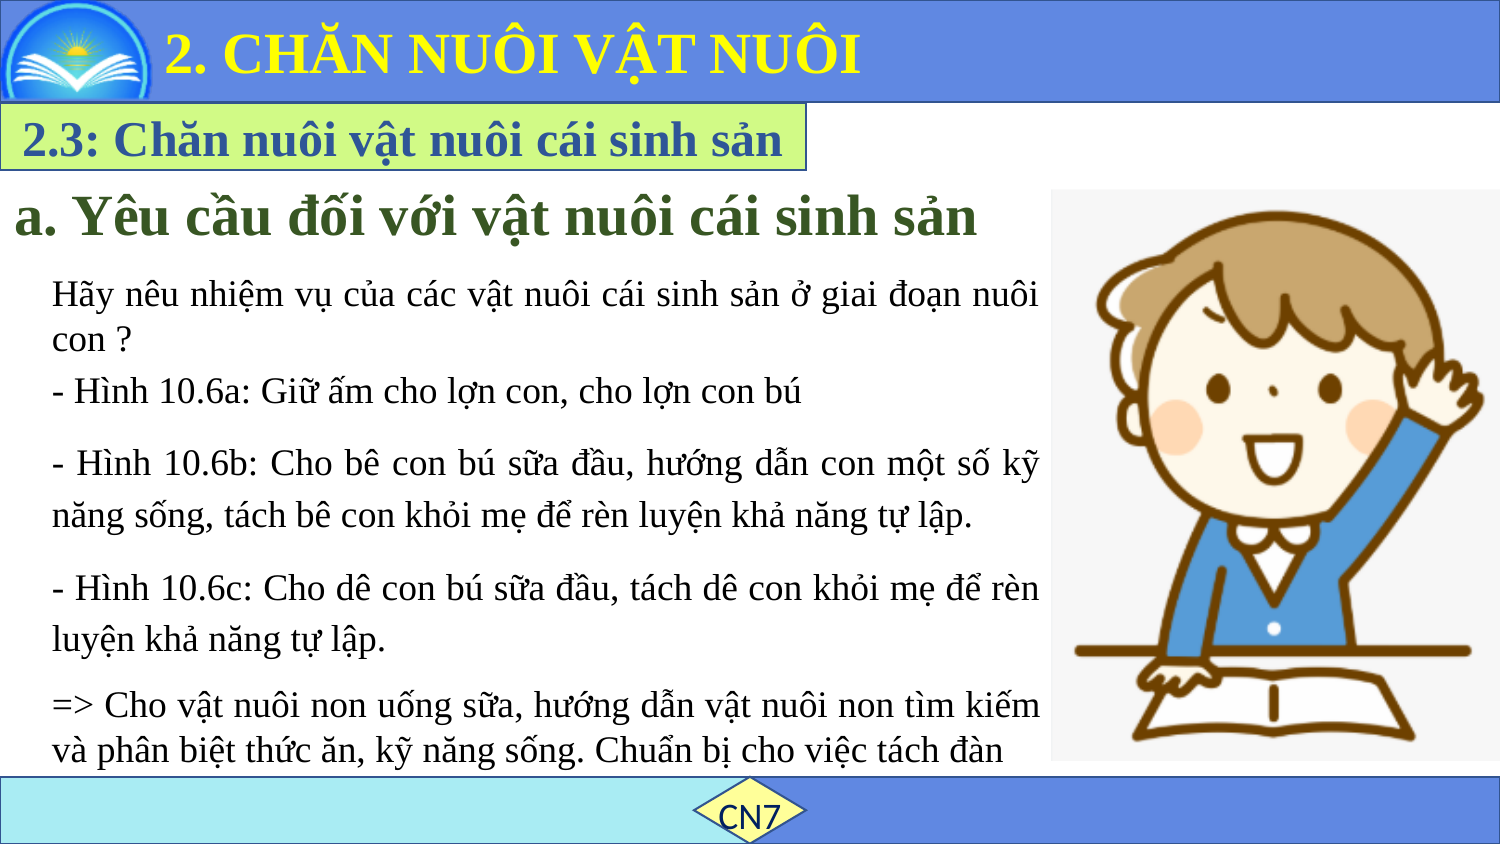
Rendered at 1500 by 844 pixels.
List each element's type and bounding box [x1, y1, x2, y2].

text_box [0, 0, 1500, 844]
picture [1051, 189, 1500, 761]
